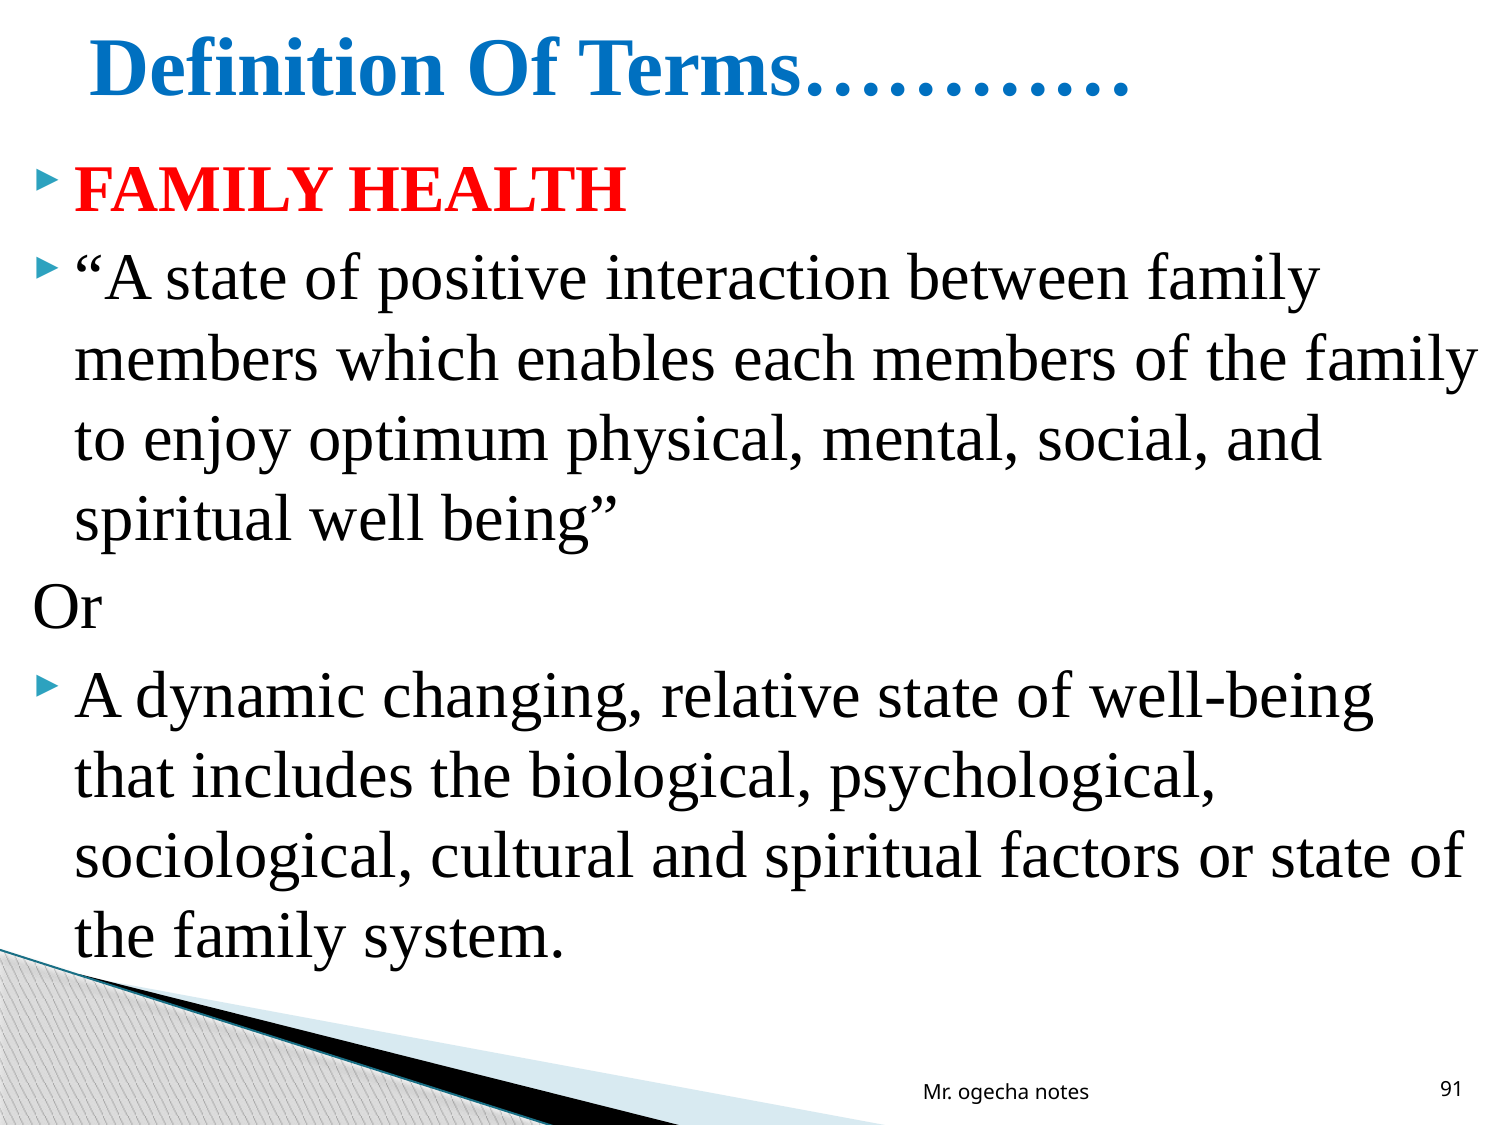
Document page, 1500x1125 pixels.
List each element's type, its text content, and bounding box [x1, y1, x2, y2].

list FAMILY HEALTH “A state of positive interaction between family members which enables each members of the family to enjoy optimum physical, mental, social, and spiritual well being” Or A dynamic changing, relative state of well-being that includes the biological, psychological, sociological, cultural and spiritual factors or state of the family system. [0, 137, 1500, 1125]
footer Mr. ogecha notes [718, 1051, 1105, 1112]
title Definition Of Terms………… [75, 0, 1425, 125]
slide_number 91 [1418, 1051, 1479, 1112]
